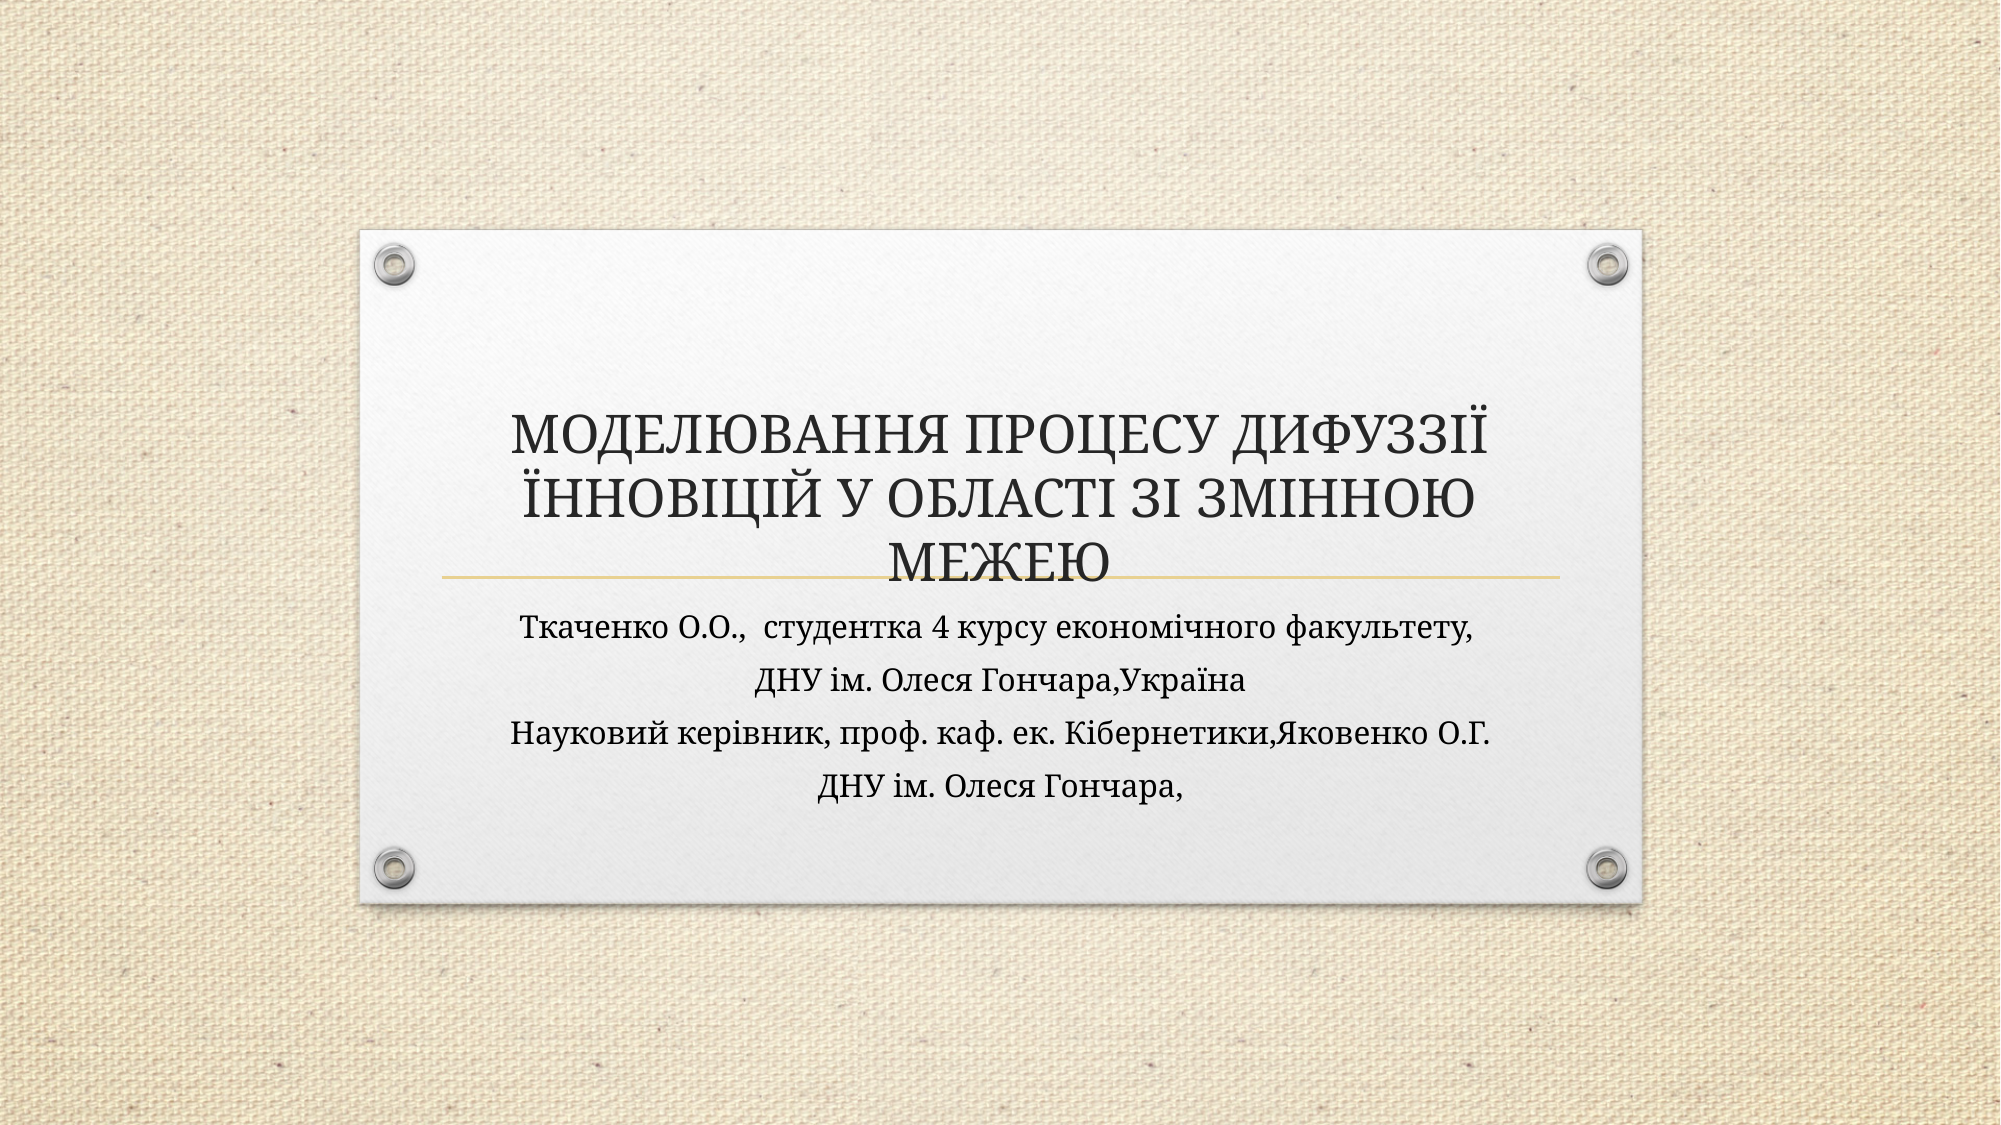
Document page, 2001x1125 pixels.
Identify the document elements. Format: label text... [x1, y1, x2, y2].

subtitle Ткаченко О.О., студентка 4 курсу економічного факультету, ДНУ ім. Олеся Гончара,Україна Науковий керівник, проф. каф. ек. Кібернетики,Яковенко О.Г. ДНУ ім. Олеся Гончара, [441, 600, 1560, 817]
picture [0, 0, 2001, 1125]
title МОДЕЛЮВАННЯ ПРОЦЕСУ ДИФУЗЗІЇ ЇННОВІЦІЙ У ОБЛАСТІ ЗІ ЗМІННОЮ МЕЖЕЮ [417, 243, 1583, 600]
